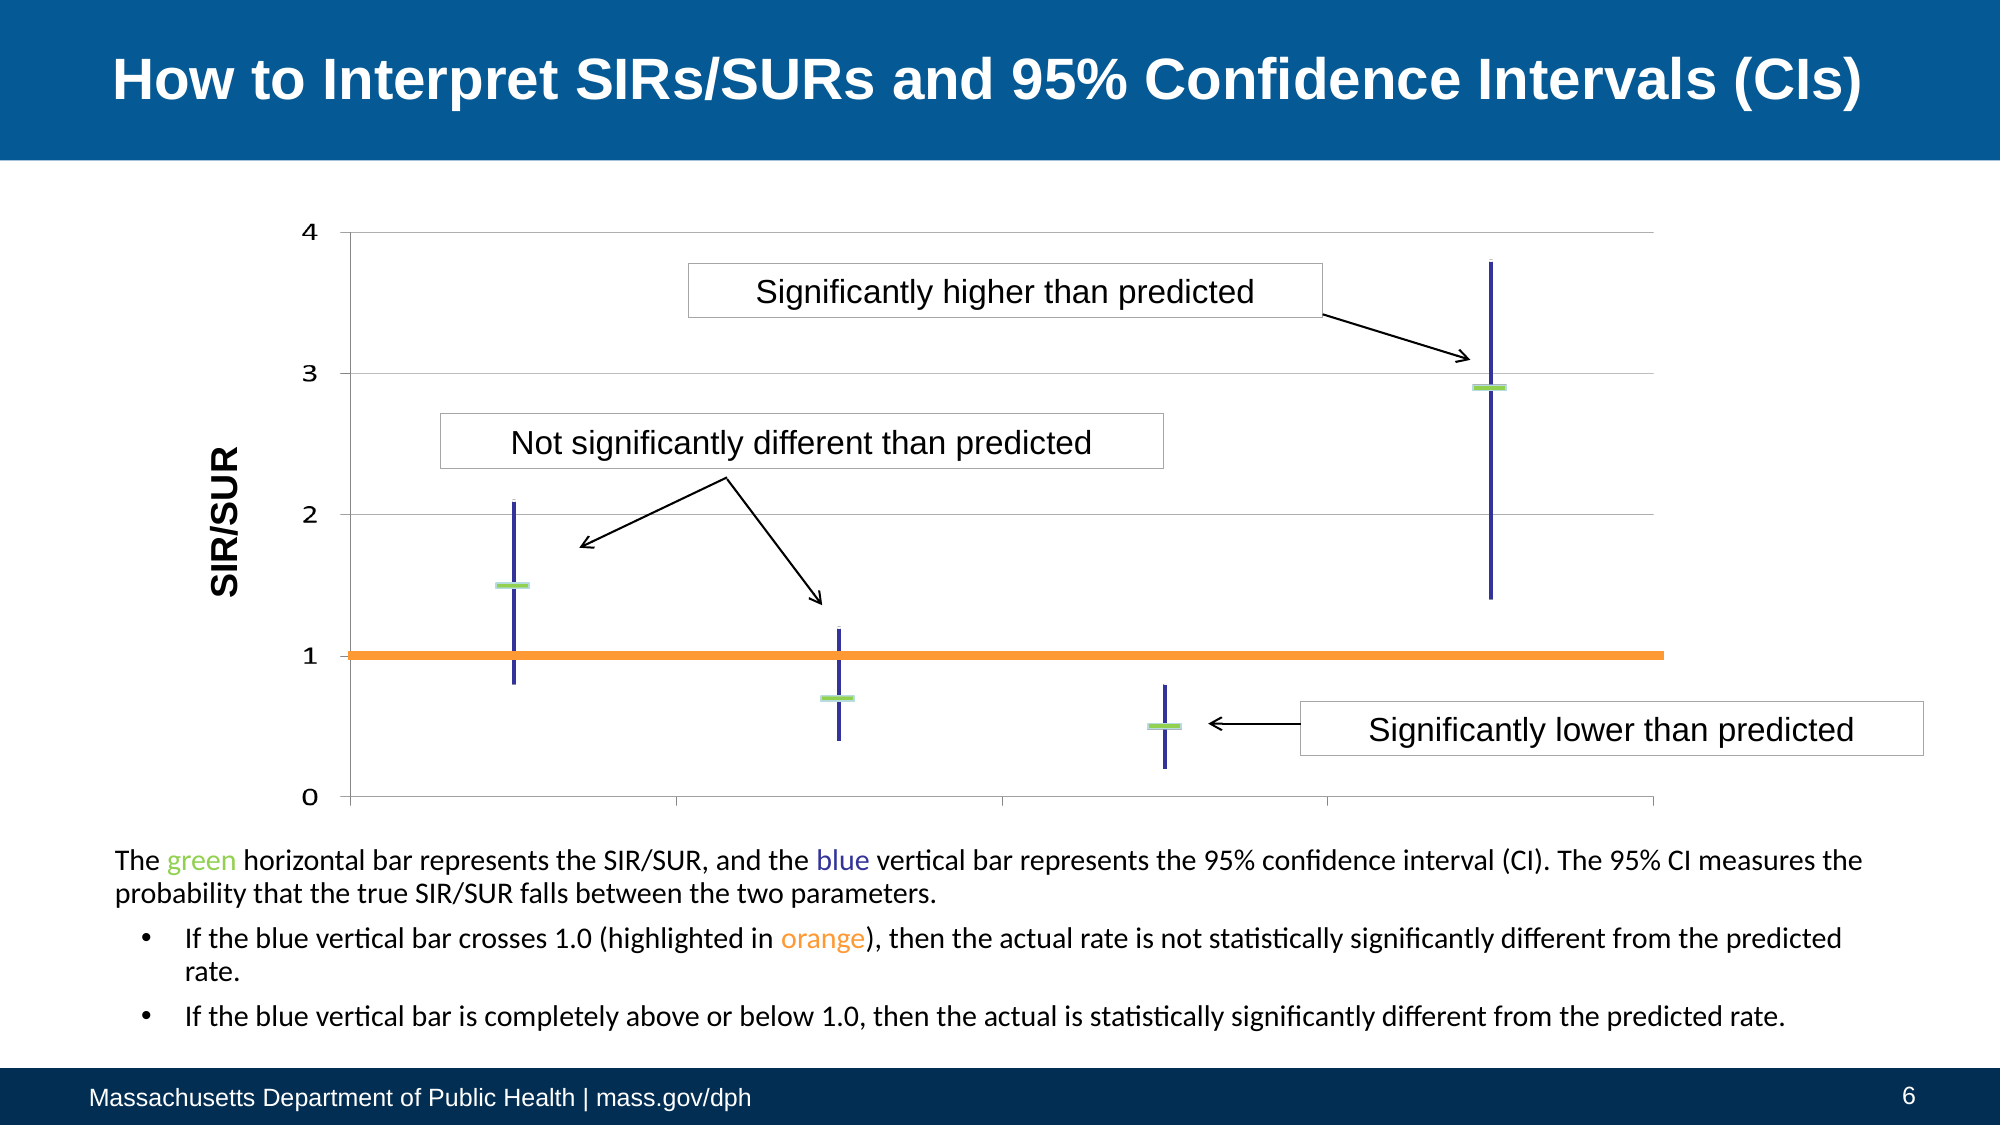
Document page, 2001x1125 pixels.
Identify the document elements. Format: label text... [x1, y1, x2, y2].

slide_number 6 [1482, 1065, 1931, 1125]
title How to Interpret SIRs/SURs and 95% Confidence Intervals (CIs) [97, 9, 1898, 153]
text_box Significantly lower than predicted [1685, 701, 1924, 756]
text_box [1322, 314, 1471, 360]
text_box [279, 202, 1685, 827]
list The green horizontal bar represents the SIR/SUR, and the blue vertical bar represents the 95% confidence interval (CI). The 95% CI measures the probability that the true SIR/SUR falls between the two parameters. If the blue vertical bar crosses 1.0 (highlighted in orange), then the actual rate is not statistically significantly different from the predicted rate. If the blue vertical bar is completely above or below 1.0, then the actual is statistically significantly different from the predicted rate. [99, 837, 1900, 1043]
text_box SIR/SUR [184, 413, 261, 607]
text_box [727, 479, 823, 606]
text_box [579, 477, 728, 548]
